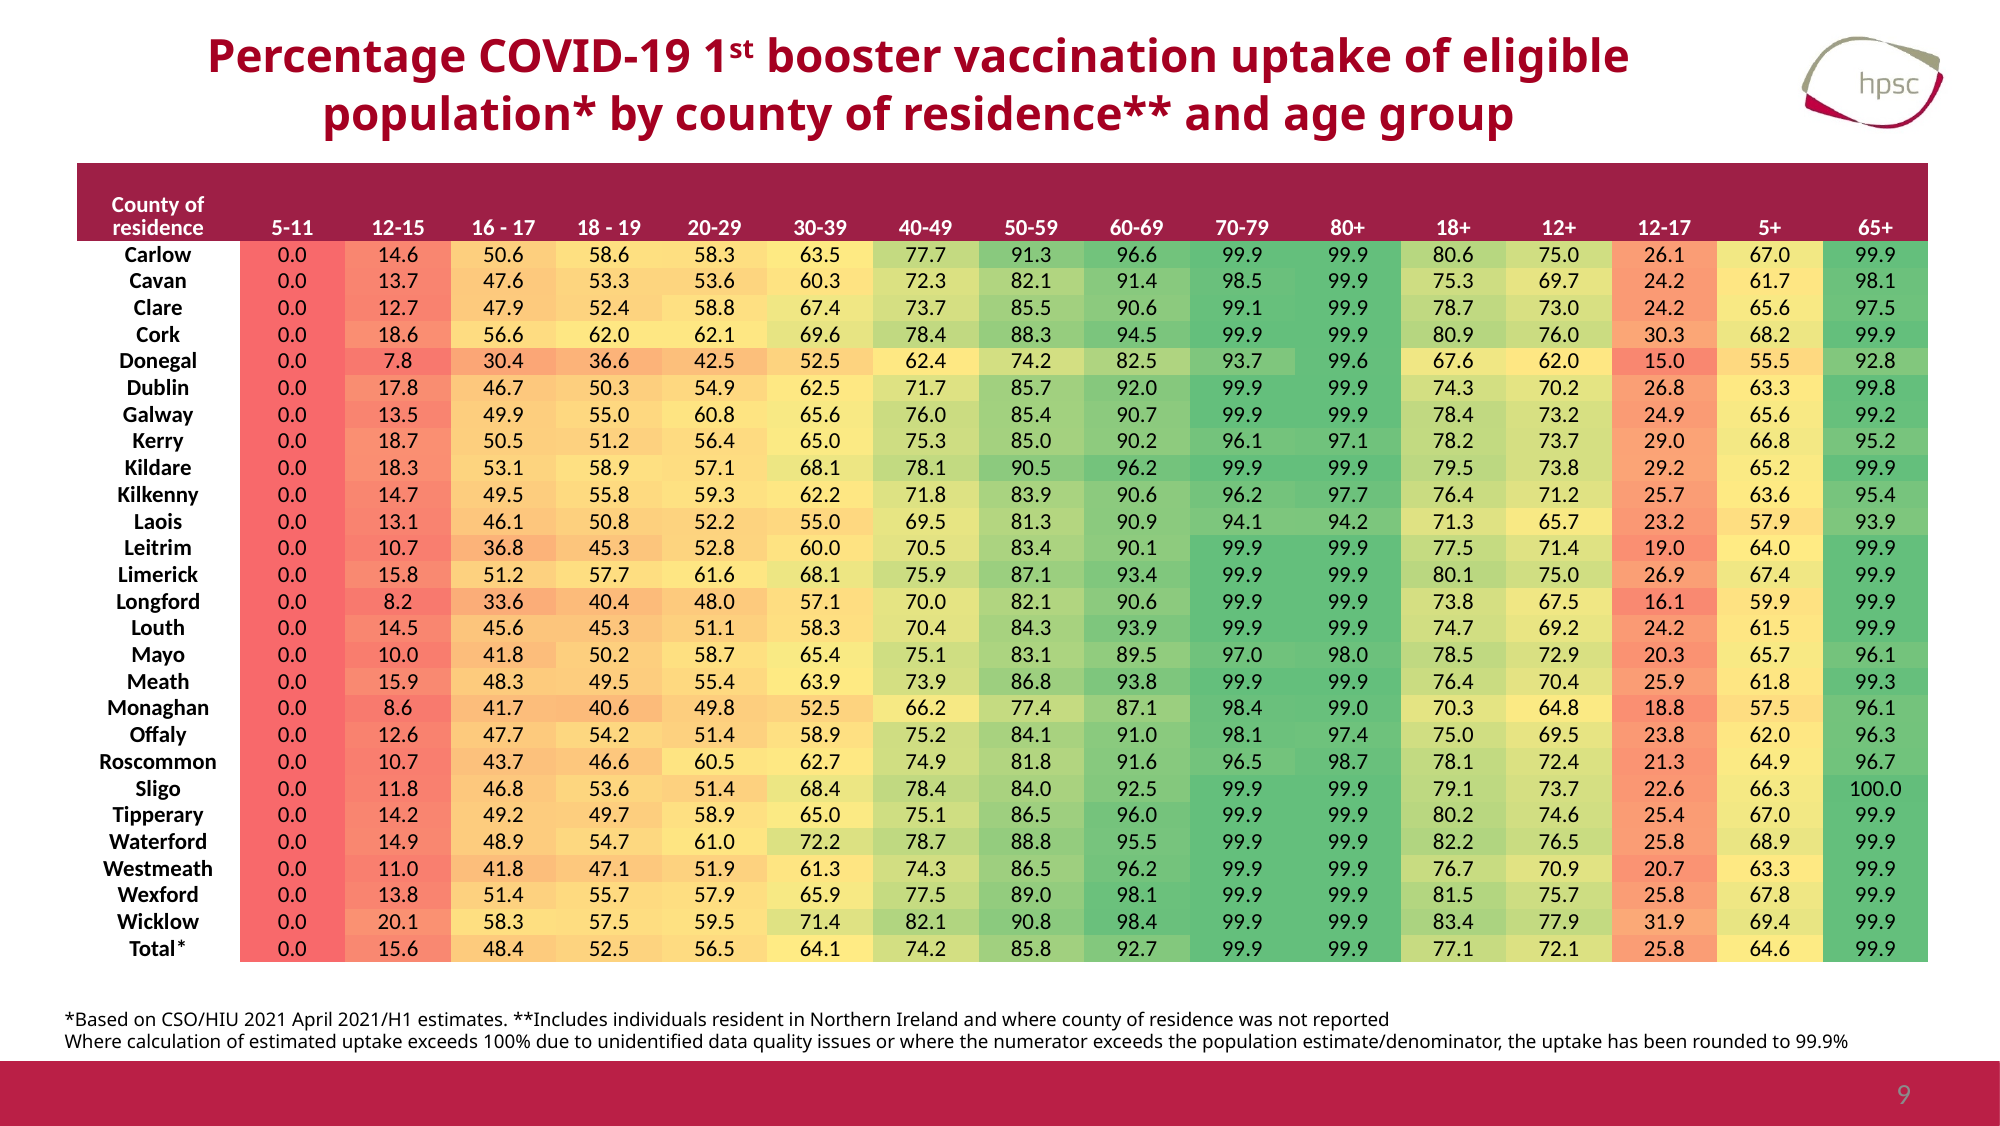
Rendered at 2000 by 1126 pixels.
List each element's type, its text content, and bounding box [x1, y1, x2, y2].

table_cell 96.1 [1823, 695, 1928, 722]
table_cell 99.9 [1190, 375, 1295, 401]
table_cell 47.1 [556, 855, 662, 882]
table_cell 65.6 [1717, 401, 1823, 428]
table_cell 87.1 [979, 561, 1084, 588]
table_cell 56.5 [662, 935, 767, 962]
table_cell 78.4 [1401, 401, 1506, 428]
table_cell 68.1 [767, 561, 873, 588]
table_cell Kerry [77, 428, 240, 455]
table_cell 82.1 [979, 268, 1084, 295]
table_cell 72.1 [1506, 935, 1612, 962]
table_cell 19.0 [1612, 535, 1717, 561]
table_cell 68.9 [1717, 828, 1823, 855]
table_cell 69.6 [767, 321, 873, 348]
table_cell Clare [77, 295, 240, 321]
table_cell 70.5 [873, 535, 979, 561]
table_header 20-29 [662, 163, 767, 241]
table_cell 93.9 [1084, 615, 1190, 642]
table_cell 76.4 [1401, 481, 1506, 508]
table_cell 80.9 [1401, 321, 1506, 348]
table_cell 94.5 [1084, 321, 1190, 348]
table_cell 90.5 [979, 455, 1084, 481]
table_cell 97.0 [1190, 642, 1295, 668]
table_header 5+ [1717, 163, 1823, 241]
table_cell 99.9 [1190, 828, 1295, 855]
table_cell 46.7 [451, 375, 556, 401]
table_cell 41.8 [451, 642, 556, 668]
table_cell 75.0 [1401, 722, 1506, 748]
title Percentage COVID-19 1st booster vaccination uptake of eligible population* by county of residence** and age group [49, 25, 1788, 138]
table_cell 73.7 [1506, 428, 1612, 455]
table_cell 23.2 [1612, 508, 1717, 535]
table_cell 86.8 [979, 668, 1084, 695]
table_header 30-39 [767, 163, 873, 241]
table_cell 0.0 [240, 508, 345, 535]
table_cell 99.9 [1823, 615, 1928, 642]
table_cell 99.9 [1295, 615, 1401, 642]
table_cell 20.3 [1612, 642, 1717, 668]
table_cell 45.6 [451, 615, 556, 642]
table_cell 45.3 [556, 535, 662, 561]
table_cell Offaly [77, 722, 240, 748]
table_cell 99.9 [1823, 321, 1928, 348]
table_cell 60.8 [662, 401, 767, 428]
table_cell 73.7 [1506, 775, 1612, 802]
table_cell 97.1 [1295, 428, 1401, 455]
table_cell Waterford [77, 828, 240, 855]
table_cell 64.6 [1717, 935, 1823, 962]
table_cell 69.2 [1506, 615, 1612, 642]
table_cell 7.8 [345, 348, 451, 375]
table_cell 61.8 [1717, 668, 1823, 695]
table_cell 100.0 [1823, 775, 1928, 802]
table_cell 65.6 [767, 401, 873, 428]
table_cell 99.9 [1823, 455, 1928, 481]
table_cell 98.0 [1295, 642, 1401, 668]
table_cell 71.8 [873, 481, 979, 508]
table_cell 0.0 [240, 935, 345, 962]
table_cell 21.3 [1612, 748, 1717, 775]
table_cell 99.9 [1823, 588, 1928, 615]
table_cell 78.7 [873, 828, 979, 855]
table_cell 50.6 [451, 241, 556, 268]
table_cell 55.5 [1717, 348, 1823, 375]
table_header County of residence [77, 163, 240, 241]
table_cell 24.2 [1612, 295, 1717, 321]
table_cell 33.6 [451, 588, 556, 615]
table_cell 0.0 [240, 241, 345, 268]
table_cell 91.4 [1084, 268, 1190, 295]
table_cell Wicklow [77, 909, 240, 935]
table_cell 99.9 [1823, 828, 1928, 855]
table_cell 79.5 [1401, 455, 1506, 481]
table_cell 74.6 [1506, 802, 1612, 828]
table_cell 67.6 [1401, 348, 1506, 375]
table_cell 99.3 [1823, 668, 1928, 695]
table_cell 95.2 [1823, 428, 1928, 455]
table_cell 51.1 [662, 615, 767, 642]
table_cell 72.4 [1506, 748, 1612, 775]
table_cell 96.7 [1823, 748, 1928, 775]
table_cell 74.7 [1401, 615, 1506, 642]
table_cell 46.8 [451, 775, 556, 802]
table_cell 90.6 [1084, 588, 1190, 615]
table_cell 24.2 [1612, 615, 1717, 642]
table_cell 98.1 [1190, 722, 1295, 748]
table_cell 50.5 [451, 428, 556, 455]
table_cell Monaghan [77, 695, 240, 722]
table_cell 50.8 [556, 508, 662, 535]
table_cell 62.2 [767, 481, 873, 508]
table_cell 99.1 [1190, 295, 1295, 321]
table_cell Leitrim [77, 535, 240, 561]
table_header 60-69 [1084, 163, 1190, 241]
table_cell 54.9 [662, 375, 767, 401]
table_cell 12.7 [345, 295, 451, 321]
table_cell 99.9 [1190, 775, 1295, 802]
table_cell Tipperary [77, 802, 240, 828]
table_cell 15.8 [345, 561, 451, 588]
table_cell 13.1 [345, 508, 451, 535]
table_cell 72.2 [767, 828, 873, 855]
table_cell 80.6 [1401, 241, 1506, 268]
table_cell 77.4 [979, 695, 1084, 722]
table_cell 63.3 [1717, 855, 1823, 882]
table_cell 26.1 [1612, 241, 1717, 268]
table_cell 89.0 [979, 882, 1084, 909]
table_cell 53.6 [662, 268, 767, 295]
table_cell 55.0 [767, 508, 873, 535]
table_cell 88.3 [979, 321, 1084, 348]
table_cell 70.4 [873, 615, 979, 642]
table_cell Carlow [77, 241, 240, 268]
table_cell 98.1 [1084, 882, 1190, 909]
table_cell 50.3 [556, 375, 662, 401]
table_cell 47.9 [451, 295, 556, 321]
table_cell 76.7 [1401, 855, 1506, 882]
table_cell 99.9 [1823, 802, 1928, 828]
table_cell 99.9 [1295, 561, 1401, 588]
table_cell 85.0 [979, 428, 1084, 455]
table_cell 58.7 [662, 642, 767, 668]
table_cell 78.1 [1401, 748, 1506, 775]
table_cell 69.7 [1506, 268, 1612, 295]
table_cell Cork [77, 321, 240, 348]
table_cell 30.4 [451, 348, 556, 375]
table_cell 75.1 [873, 802, 979, 828]
table_cell 0.0 [240, 909, 345, 935]
table_cell 66.3 [1717, 775, 1823, 802]
table_cell 70.3 [1401, 695, 1506, 722]
table_cell 91.3 [979, 241, 1084, 268]
table_cell 47.7 [451, 722, 556, 748]
table_cell 93.8 [1084, 668, 1190, 695]
table_cell 51.9 [662, 855, 767, 882]
table_cell 78.4 [873, 321, 979, 348]
table_cell 0.0 [240, 375, 345, 401]
table_cell 90.6 [1084, 295, 1190, 321]
table_cell 17.8 [345, 375, 451, 401]
table_header 50-59 [979, 163, 1084, 241]
table_cell 40.4 [556, 588, 662, 615]
table_cell 73.7 [873, 295, 979, 321]
table_header 65+ [1823, 163, 1928, 241]
table_cell 30.3 [1612, 321, 1717, 348]
table_cell 18.3 [345, 455, 451, 481]
table_cell 76.0 [1506, 321, 1612, 348]
table_cell 15.0 [1612, 348, 1717, 375]
table_cell Cavan [77, 268, 240, 295]
table_cell 49.9 [451, 401, 556, 428]
table_cell 99.9 [1295, 588, 1401, 615]
table_cell 0.0 [240, 748, 345, 775]
table_cell 96.2 [1084, 455, 1190, 481]
table_cell 88.8 [979, 828, 1084, 855]
table_cell Mayo [77, 642, 240, 668]
table_cell 69.5 [873, 508, 979, 535]
table_cell 82.5 [1084, 348, 1190, 375]
table_cell 18.8 [1612, 695, 1717, 722]
table_cell 57.1 [767, 588, 873, 615]
table_cell 0.0 [240, 268, 345, 295]
table_cell 99.9 [1190, 615, 1295, 642]
table_cell 99.9 [1295, 935, 1401, 962]
table_cell 99.9 [1823, 882, 1928, 909]
table_cell 0.0 [240, 588, 345, 615]
table_cell 13.5 [345, 401, 451, 428]
table_cell 51.2 [556, 428, 662, 455]
table_cell 48.3 [451, 668, 556, 695]
table_cell 54.7 [556, 828, 662, 855]
table_cell 0.0 [240, 295, 345, 321]
table_cell 99.9 [1295, 241, 1401, 268]
table_cell 74.2 [979, 348, 1084, 375]
table_cell 57.9 [1717, 508, 1823, 535]
table_cell 67.8 [1717, 882, 1823, 909]
table_cell 98.7 [1295, 748, 1401, 775]
table_cell 77.5 [1401, 535, 1506, 561]
table_cell 96.2 [1084, 855, 1190, 882]
table_cell 14.9 [345, 828, 451, 855]
table_cell 99.9 [1295, 775, 1401, 802]
table_cell 71.7 [873, 375, 979, 401]
table_cell 90.6 [1084, 481, 1190, 508]
table_cell 96.1 [1823, 642, 1928, 668]
table_cell 58.3 [662, 241, 767, 268]
table_cell 99.9 [1295, 668, 1401, 695]
table_cell 60.5 [662, 748, 767, 775]
table_cell 0.0 [240, 348, 345, 375]
table_cell Roscommon [77, 748, 240, 775]
table_cell 46.6 [556, 748, 662, 775]
table_cell 78.1 [873, 455, 979, 481]
table_cell Longford [77, 588, 240, 615]
table_cell Westmeath [77, 855, 240, 882]
table_cell Total* [77, 935, 240, 962]
table_cell 58.6 [556, 241, 662, 268]
table_cell 62.5 [767, 375, 873, 401]
table_cell 48.9 [451, 828, 556, 855]
table_cell 70.4 [1506, 668, 1612, 695]
table_cell 61.6 [662, 561, 767, 588]
table_cell 8.2 [345, 588, 451, 615]
table_cell 0.0 [240, 668, 345, 695]
table_cell 61.3 [767, 855, 873, 882]
table_cell 73.0 [1506, 295, 1612, 321]
table_cell 0.0 [240, 481, 345, 508]
table_cell 75.3 [873, 428, 979, 455]
table_header 70-79 [1190, 163, 1295, 241]
table_cell 47.6 [451, 268, 556, 295]
table_cell 82.1 [873, 909, 979, 935]
table_cell 58.8 [662, 295, 767, 321]
table_cell 90.1 [1084, 535, 1190, 561]
table_header 12-17 [1612, 163, 1717, 241]
table_cell 69.5 [1506, 722, 1612, 748]
table_cell 99.9 [1295, 909, 1401, 935]
table_cell 70.9 [1506, 855, 1612, 882]
table_cell 51.2 [451, 561, 556, 588]
table_cell 87.1 [1084, 695, 1190, 722]
table_cell 75.2 [873, 722, 979, 748]
table_cell 73.2 [1506, 401, 1612, 428]
table_cell 46.1 [451, 508, 556, 535]
table_cell 69.4 [1717, 909, 1823, 935]
table_cell 52.5 [556, 935, 662, 962]
table_cell 99.9 [1823, 855, 1928, 882]
table_cell 15.9 [345, 668, 451, 695]
table_cell 58.9 [662, 802, 767, 828]
table_cell 98.4 [1190, 695, 1295, 722]
table_cell 61.5 [1717, 615, 1823, 642]
table_cell 36.8 [451, 535, 556, 561]
table_cell 64.8 [1506, 695, 1612, 722]
table_cell 49.5 [556, 668, 662, 695]
table_cell 99.2 [1823, 401, 1928, 428]
table_cell 91.0 [1084, 722, 1190, 748]
table_cell 63.5 [767, 241, 873, 268]
table_cell 10.7 [345, 748, 451, 775]
table_cell 90.7 [1084, 401, 1190, 428]
table_cell Galway [77, 401, 240, 428]
table_cell 41.8 [451, 855, 556, 882]
table_cell 81.8 [979, 748, 1084, 775]
table_cell 67.0 [1717, 802, 1823, 828]
table_cell 0.0 [240, 828, 345, 855]
table_cell 24.9 [1612, 401, 1717, 428]
table_cell 16.1 [1612, 588, 1717, 615]
table_cell 76.4 [1401, 668, 1506, 695]
table_cell 51.4 [662, 722, 767, 748]
table_cell 99.9 [1295, 401, 1401, 428]
table_cell 49.8 [662, 695, 767, 722]
table_cell 49.5 [451, 481, 556, 508]
table_cell 77.7 [873, 241, 979, 268]
table_cell 99.9 [1823, 909, 1928, 935]
table_cell 40.6 [556, 695, 662, 722]
table_cell 75.7 [1506, 882, 1612, 909]
picture [1787, 12, 1956, 153]
table_cell 0.0 [240, 882, 345, 909]
table_cell 83.4 [1401, 909, 1506, 935]
table_cell 57.1 [662, 455, 767, 481]
table_cell 77.5 [873, 882, 979, 909]
table_cell 43.7 [451, 748, 556, 775]
table_cell 57.9 [662, 882, 767, 909]
table_cell 96.0 [1084, 802, 1190, 828]
table_cell 49.2 [451, 802, 556, 828]
table_cell 25.8 [1612, 882, 1717, 909]
table_cell 62.0 [1717, 722, 1823, 748]
table_cell 41.7 [451, 695, 556, 722]
table_cell 49.7 [556, 802, 662, 828]
table_cell 99.9 [1190, 802, 1295, 828]
table_cell 99.6 [1295, 348, 1401, 375]
table_cell 74.2 [873, 935, 979, 962]
table_cell 20.1 [345, 909, 451, 935]
table_cell 84.1 [979, 722, 1084, 748]
table_cell 82.2 [1401, 828, 1506, 855]
table_cell 12.6 [345, 722, 451, 748]
table_cell 99.9 [1190, 561, 1295, 588]
table_cell 55.8 [556, 481, 662, 508]
table_cell 0.0 [240, 775, 345, 802]
table_cell 66.8 [1717, 428, 1823, 455]
table_cell 74.3 [1401, 375, 1506, 401]
table_cell 0.0 [240, 428, 345, 455]
table_cell 95.5 [1084, 828, 1190, 855]
table_cell 62.1 [662, 321, 767, 348]
table_cell 55.7 [556, 882, 662, 909]
table_cell 90.9 [1084, 508, 1190, 535]
table_cell 99.9 [1295, 882, 1401, 909]
table_cell 99.9 [1190, 855, 1295, 882]
table_cell 56.4 [662, 428, 767, 455]
table_cell 65.0 [767, 802, 873, 828]
table_cell 15.6 [345, 935, 451, 962]
table_cell 99.9 [1190, 535, 1295, 561]
table_cell 11.8 [345, 775, 451, 802]
table_cell 85.8 [979, 935, 1084, 962]
table_cell 68.4 [767, 775, 873, 802]
table_cell 58.9 [767, 722, 873, 748]
table_cell Louth [77, 615, 240, 642]
table_cell 75.0 [1506, 241, 1612, 268]
table_cell 96.3 [1823, 722, 1928, 748]
table_cell 57.7 [556, 561, 662, 588]
table_cell Wexford [77, 882, 240, 909]
table_cell 64.9 [1717, 748, 1823, 775]
table_cell 0.0 [240, 321, 345, 348]
table_cell 59.3 [662, 481, 767, 508]
table_cell 10.0 [345, 642, 451, 668]
table_cell 55.4 [662, 668, 767, 695]
table_cell 0.0 [240, 802, 345, 828]
table_cell 68.2 [1717, 321, 1823, 348]
table_cell 99.9 [1823, 935, 1928, 962]
table_cell 0.0 [240, 695, 345, 722]
table_cell 52.4 [556, 295, 662, 321]
table_cell 29.2 [1612, 455, 1717, 481]
table_cell 25.9 [1612, 668, 1717, 695]
table_cell 84.0 [979, 775, 1084, 802]
table_cell 83.1 [979, 642, 1084, 668]
table_header 80+ [1295, 163, 1401, 241]
table_cell 78.7 [1401, 295, 1506, 321]
table_cell 65.6 [1717, 295, 1823, 321]
table_cell 74.9 [873, 748, 979, 775]
table_cell Donegal [77, 348, 240, 375]
table_cell 92.5 [1084, 775, 1190, 802]
slide_number 9 [1462, 1062, 1929, 1123]
table_cell 77.9 [1506, 909, 1612, 935]
table_cell 25.8 [1612, 828, 1717, 855]
table_cell 93.7 [1190, 348, 1295, 375]
table_cell 26.9 [1612, 561, 1717, 588]
table_cell 52.8 [662, 535, 767, 561]
table_cell Meath [77, 668, 240, 695]
table_cell 85.5 [979, 295, 1084, 321]
table_cell 48.4 [451, 935, 556, 962]
table_cell 78.4 [873, 775, 979, 802]
table_cell 89.5 [1084, 642, 1190, 668]
table_cell 36.6 [556, 348, 662, 375]
table_cell 61.0 [662, 828, 767, 855]
table_cell 65.9 [767, 882, 873, 909]
table_cell Limerick [77, 561, 240, 588]
table_cell 22.6 [1612, 775, 1717, 802]
table_cell Dublin [77, 375, 240, 401]
table_cell 0.0 [240, 561, 345, 588]
table_cell 8.6 [345, 695, 451, 722]
table_cell 94.1 [1190, 508, 1295, 535]
table_cell 67.4 [767, 295, 873, 321]
table_cell 72.9 [1506, 642, 1612, 668]
table_cell 0.0 [240, 615, 345, 642]
table_cell 51.4 [662, 775, 767, 802]
table_cell 99.9 [1190, 588, 1295, 615]
table_cell 71.4 [1506, 535, 1612, 561]
table_cell 99.9 [1190, 909, 1295, 935]
table_cell 91.6 [1084, 748, 1190, 775]
table_cell 65.7 [1717, 642, 1823, 668]
table_cell 96.5 [1190, 748, 1295, 775]
table_cell 99.9 [1295, 375, 1401, 401]
table_cell 99.9 [1190, 321, 1295, 348]
table_cell 77.1 [1401, 935, 1506, 962]
table_cell 48.0 [662, 588, 767, 615]
table_cell 23.8 [1612, 722, 1717, 748]
table_cell 53.6 [556, 775, 662, 802]
table_cell 92.7 [1084, 935, 1190, 962]
table_cell 53.3 [556, 268, 662, 295]
table_cell 54.2 [556, 722, 662, 748]
table_cell 70.2 [1506, 375, 1612, 401]
table_cell 85.4 [979, 401, 1084, 428]
table_header 5-11 [240, 163, 345, 241]
table_cell 24.2 [1612, 268, 1717, 295]
table_cell 61.7 [1717, 268, 1823, 295]
table_cell 58.3 [451, 909, 556, 935]
table_cell 73.8 [1506, 455, 1612, 481]
table_cell 99.9 [1295, 268, 1401, 295]
table_cell 60.3 [767, 268, 873, 295]
table_cell 65.2 [1717, 455, 1823, 481]
table_cell Sligo [77, 775, 240, 802]
table_cell 52.2 [662, 508, 767, 535]
table_cell 99.9 [1295, 855, 1401, 882]
table_cell 75.0 [1506, 561, 1612, 588]
table_cell 18.7 [345, 428, 451, 455]
table_cell 53.1 [451, 455, 556, 481]
table_cell 66.2 [873, 695, 979, 722]
table_cell 14.2 [345, 802, 451, 828]
table_cell 45.3 [556, 615, 662, 642]
table_cell 0.0 [240, 535, 345, 561]
table_cell Kilkenny [77, 481, 240, 508]
table_cell 99.9 [1295, 802, 1401, 828]
table_cell 80.2 [1401, 802, 1506, 828]
table_cell 98.1 [1823, 268, 1928, 295]
table_cell 0.0 [240, 642, 345, 668]
table_cell 62.0 [1506, 348, 1612, 375]
table_cell 76.0 [873, 401, 979, 428]
table_cell 80.1 [1401, 561, 1506, 588]
table_cell 63.9 [767, 668, 873, 695]
table_cell 63.3 [1717, 375, 1823, 401]
table_cell 64.0 [1717, 535, 1823, 561]
table_cell 25.4 [1612, 802, 1717, 828]
table_cell 14.5 [345, 615, 451, 642]
table_cell 13.8 [345, 882, 451, 909]
table_cell 75.9 [873, 561, 979, 588]
table_cell 86.5 [979, 855, 1084, 882]
table_cell 57.5 [1717, 695, 1823, 722]
table_cell 97.5 [1823, 295, 1928, 321]
table_cell 99.9 [1190, 668, 1295, 695]
table_cell 10.7 [345, 535, 451, 561]
table_cell 92.8 [1823, 348, 1928, 375]
text_box *Based on CSO/HIU 2021 April 2021/H1 estimates. **Includes individuals resident in Northern Ireland and where county of residence was not reported Where calculation of estimated uptake exceeds 100% due to unidentified data quality issues or where the numerator exceeds the population estimate/denominator, the uptake has been rounded to 99.9% [49, 1000, 1988, 1060]
table_cell 65.4 [767, 642, 873, 668]
table_cell Laois [77, 508, 240, 535]
table_cell 58.9 [556, 455, 662, 481]
table_cell 79.1 [1401, 775, 1506, 802]
table_cell 13.7 [345, 268, 451, 295]
table_cell 71.3 [1401, 508, 1506, 535]
table_cell 14.6 [345, 241, 451, 268]
table_cell 52.5 [767, 695, 873, 722]
table_cell 97.4 [1295, 722, 1401, 748]
table_cell 0.0 [240, 401, 345, 428]
table_cell 56.6 [451, 321, 556, 348]
table_cell 74.3 [873, 855, 979, 882]
table_cell 26.8 [1612, 375, 1717, 401]
table_cell 90.2 [1084, 428, 1190, 455]
table_cell 76.5 [1506, 828, 1612, 855]
table_cell 99.9 [1190, 455, 1295, 481]
table_cell 99.9 [1295, 321, 1401, 348]
table_cell 75.3 [1401, 268, 1506, 295]
table_cell 93.4 [1084, 561, 1190, 588]
table_cell 18.6 [345, 321, 451, 348]
table_cell 14.7 [345, 481, 451, 508]
table_cell 82.1 [979, 588, 1084, 615]
table_cell 42.5 [662, 348, 767, 375]
table_cell 51.4 [451, 882, 556, 909]
table_cell 75.1 [873, 642, 979, 668]
table_cell 84.3 [979, 615, 1084, 642]
table_cell 96.1 [1190, 428, 1295, 455]
table_cell 25.8 [1612, 935, 1717, 962]
table_cell 63.6 [1717, 481, 1823, 508]
table_cell 60.0 [767, 535, 873, 561]
table_cell 67.4 [1717, 561, 1823, 588]
table_cell 59.5 [662, 909, 767, 935]
table_header 12-15 [345, 163, 451, 241]
table_cell 92.0 [1084, 375, 1190, 401]
table_cell 78.5 [1401, 642, 1506, 668]
table_cell 65.0 [767, 428, 873, 455]
table_cell 86.5 [979, 802, 1084, 828]
table_cell 57.5 [556, 909, 662, 935]
table_cell 58.3 [767, 615, 873, 642]
table_cell 71.2 [1506, 481, 1612, 508]
table_cell 96.2 [1190, 481, 1295, 508]
table_cell 52.5 [767, 348, 873, 375]
table_cell 96.6 [1084, 241, 1190, 268]
table_cell 99.8 [1823, 375, 1928, 401]
table_cell 95.4 [1823, 481, 1928, 508]
table_cell 62.0 [556, 321, 662, 348]
table_cell 81.3 [979, 508, 1084, 535]
table_cell 99.0 [1295, 695, 1401, 722]
table_cell 99.9 [1190, 882, 1295, 909]
table_cell 99.9 [1295, 828, 1401, 855]
table_header 18 - 19 [556, 163, 662, 241]
table_cell 94.2 [1295, 508, 1401, 535]
table_cell 99.9 [1295, 455, 1401, 481]
table_cell 99.9 [1823, 535, 1928, 561]
table_cell 62.4 [873, 348, 979, 375]
table_header 40-49 [873, 163, 979, 241]
table_cell Kildare [77, 455, 240, 481]
table_cell 65.7 [1506, 508, 1612, 535]
table_cell 31.9 [1612, 909, 1717, 935]
table_header 12+ [1506, 163, 1612, 241]
table_cell 99.9 [1823, 561, 1928, 588]
table_cell 70.0 [873, 588, 979, 615]
table_cell 99.9 [1190, 401, 1295, 428]
table_cell 72.3 [873, 268, 979, 295]
table_cell 0.0 [240, 855, 345, 882]
table_cell 67.5 [1506, 588, 1612, 615]
table_cell 71.4 [767, 909, 873, 935]
table_cell 99.9 [1190, 241, 1295, 268]
table_cell 81.5 [1401, 882, 1506, 909]
table_cell 98.4 [1084, 909, 1190, 935]
table_cell 83.4 [979, 535, 1084, 561]
table_cell 55.0 [556, 401, 662, 428]
table_cell 83.9 [979, 481, 1084, 508]
table_header 18+ [1401, 163, 1506, 241]
table_cell 20.7 [1612, 855, 1717, 882]
table_cell 90.8 [979, 909, 1084, 935]
table_cell 67.0 [1717, 241, 1823, 268]
table_cell 50.2 [556, 642, 662, 668]
table_cell 11.0 [345, 855, 451, 882]
table_header 16 - 17 [451, 163, 556, 241]
table_cell 99.9 [1295, 535, 1401, 561]
table_cell 73.8 [1401, 588, 1506, 615]
table_cell 59.9 [1717, 588, 1823, 615]
table_cell 99.9 [1190, 935, 1295, 962]
table_cell 64.1 [767, 935, 873, 962]
table_cell 73.9 [873, 668, 979, 695]
table_cell 0.0 [240, 722, 345, 748]
table_cell 78.2 [1401, 428, 1506, 455]
table_cell 97.7 [1295, 481, 1401, 508]
table_cell 85.7 [979, 375, 1084, 401]
table_cell 62.7 [767, 748, 873, 775]
table_cell 99.9 [1823, 241, 1928, 268]
table_cell 0.0 [240, 455, 345, 481]
table_cell 68.1 [767, 455, 873, 481]
table_cell 98.5 [1190, 268, 1295, 295]
table_cell 99.9 [1295, 295, 1401, 321]
table_cell 25.7 [1612, 481, 1717, 508]
table_cell 93.9 [1823, 508, 1928, 535]
table_cell 29.0 [1612, 428, 1717, 455]
